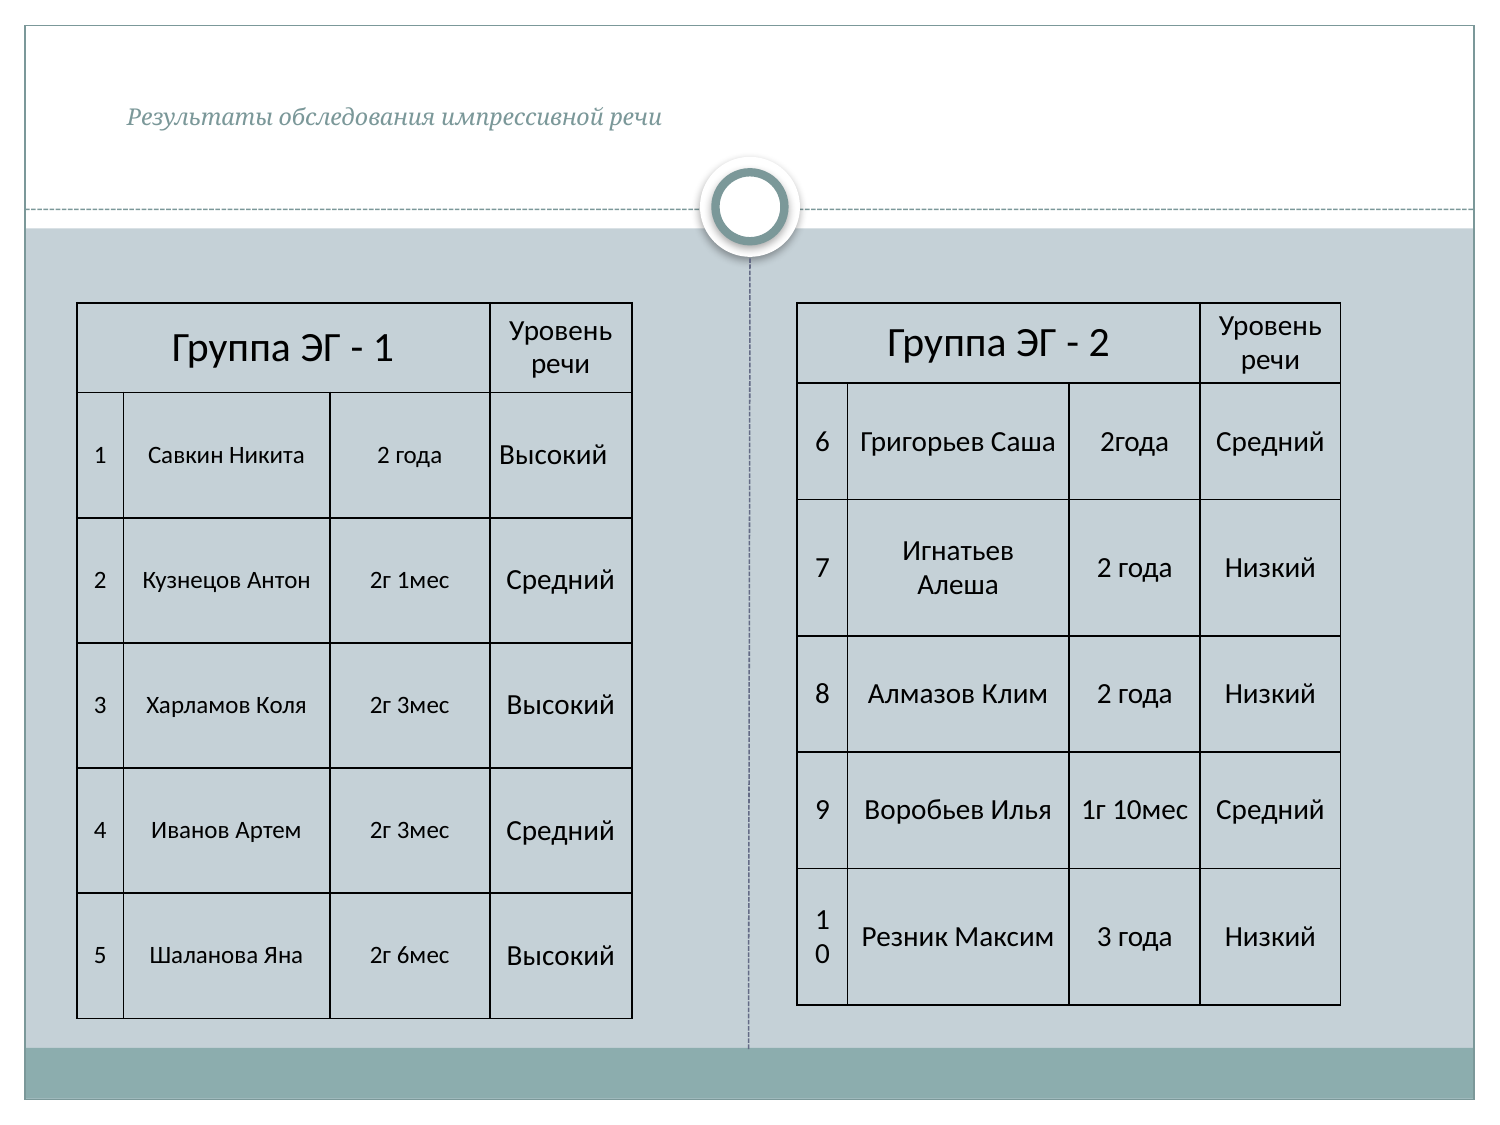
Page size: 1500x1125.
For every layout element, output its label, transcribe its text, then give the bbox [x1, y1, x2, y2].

table_cell 10 [798, 869, 847, 1004]
table_cell Высокий [491, 894, 631, 1018]
table_cell Средний [491, 769, 631, 892]
table_cell 3 года [1070, 869, 1199, 1004]
table_header Уровень речи [1201, 304, 1340, 382]
table_cell 3 [78, 644, 123, 767]
table_cell Средний [1201, 753, 1340, 868]
table_cell 8 [798, 637, 847, 751]
table_cell 1 [78, 393, 123, 517]
table_cell 2г 3мес [331, 644, 489, 767]
table_cell Низкий [1201, 500, 1340, 635]
table_cell Шаланова Яна [124, 894, 329, 1018]
table_cell Харламов Коля [124, 644, 329, 767]
table_cell Григорьев Саша [848, 384, 1068, 499]
table_cell Алмазов Клим [848, 637, 1068, 751]
table_cell 6 [798, 384, 847, 499]
title Результаты обследования импрессивной речи [112, 66, 1392, 138]
table_header Уровень речи [491, 304, 631, 392]
table_cell 5 [78, 894, 123, 1018]
table_cell 2года [1070, 384, 1199, 499]
table_cell Иванов Артем [124, 769, 329, 892]
table_cell 2г 6мес [331, 894, 489, 1018]
table_cell Высокий [491, 393, 631, 517]
table_cell Низкий [1201, 637, 1340, 751]
table_cell 2г 3мес [331, 769, 489, 892]
table_cell 2 года [331, 393, 489, 517]
table_cell Резник Максим [848, 869, 1068, 1004]
table_cell 7 [798, 500, 847, 635]
table_cell Воробьев Илья [848, 753, 1068, 868]
table_cell Игнатьев Алеша [848, 500, 1068, 635]
table_cell 2 года [1070, 500, 1199, 635]
table_cell 2 года [1070, 637, 1199, 751]
table_cell 1г 10мес [1070, 753, 1199, 868]
table_cell 2 [78, 519, 123, 642]
table_cell Низкий [1201, 869, 1340, 1004]
table_cell Средний [1201, 384, 1340, 499]
table_cell Кузнецов Антон [124, 519, 329, 642]
table_header Группа ЭГ - 1 [78, 304, 489, 392]
table_cell Средний [491, 519, 631, 642]
table_cell Высокий [491, 644, 631, 767]
table_header Группа ЭГ - 2 [798, 304, 1199, 382]
table_cell 4 [78, 769, 123, 892]
table_cell 9 [798, 753, 847, 868]
table_cell 2г 1мес [331, 519, 489, 642]
table_cell Савкин Никита [124, 393, 329, 517]
